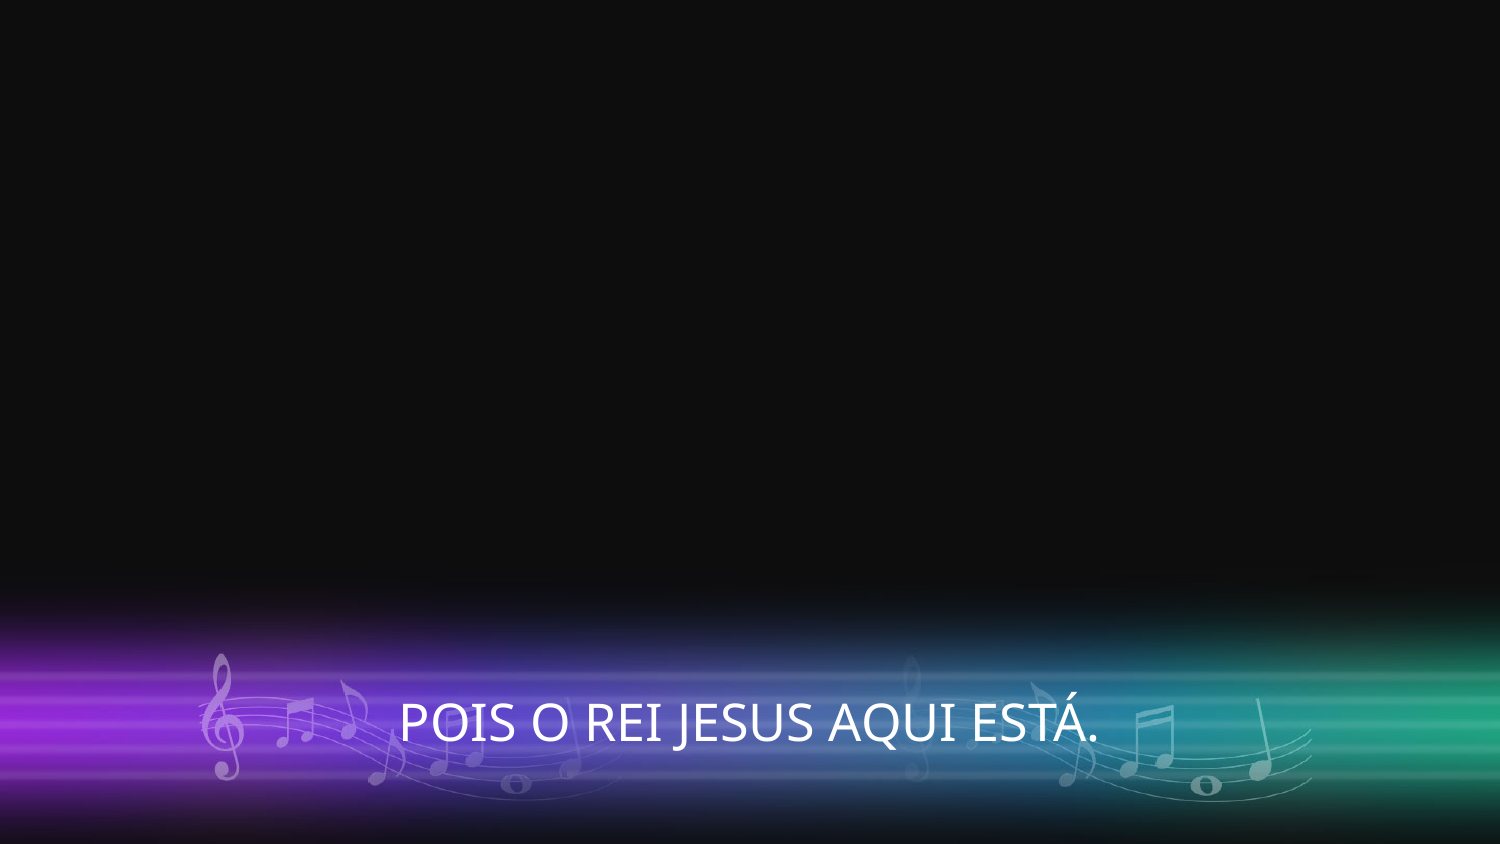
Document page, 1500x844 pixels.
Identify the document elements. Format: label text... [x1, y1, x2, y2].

picture [0, 0, 1500, 844]
text_box POIS O REI JESUS AQUI ESTÁ. [374, 682, 1125, 760]
